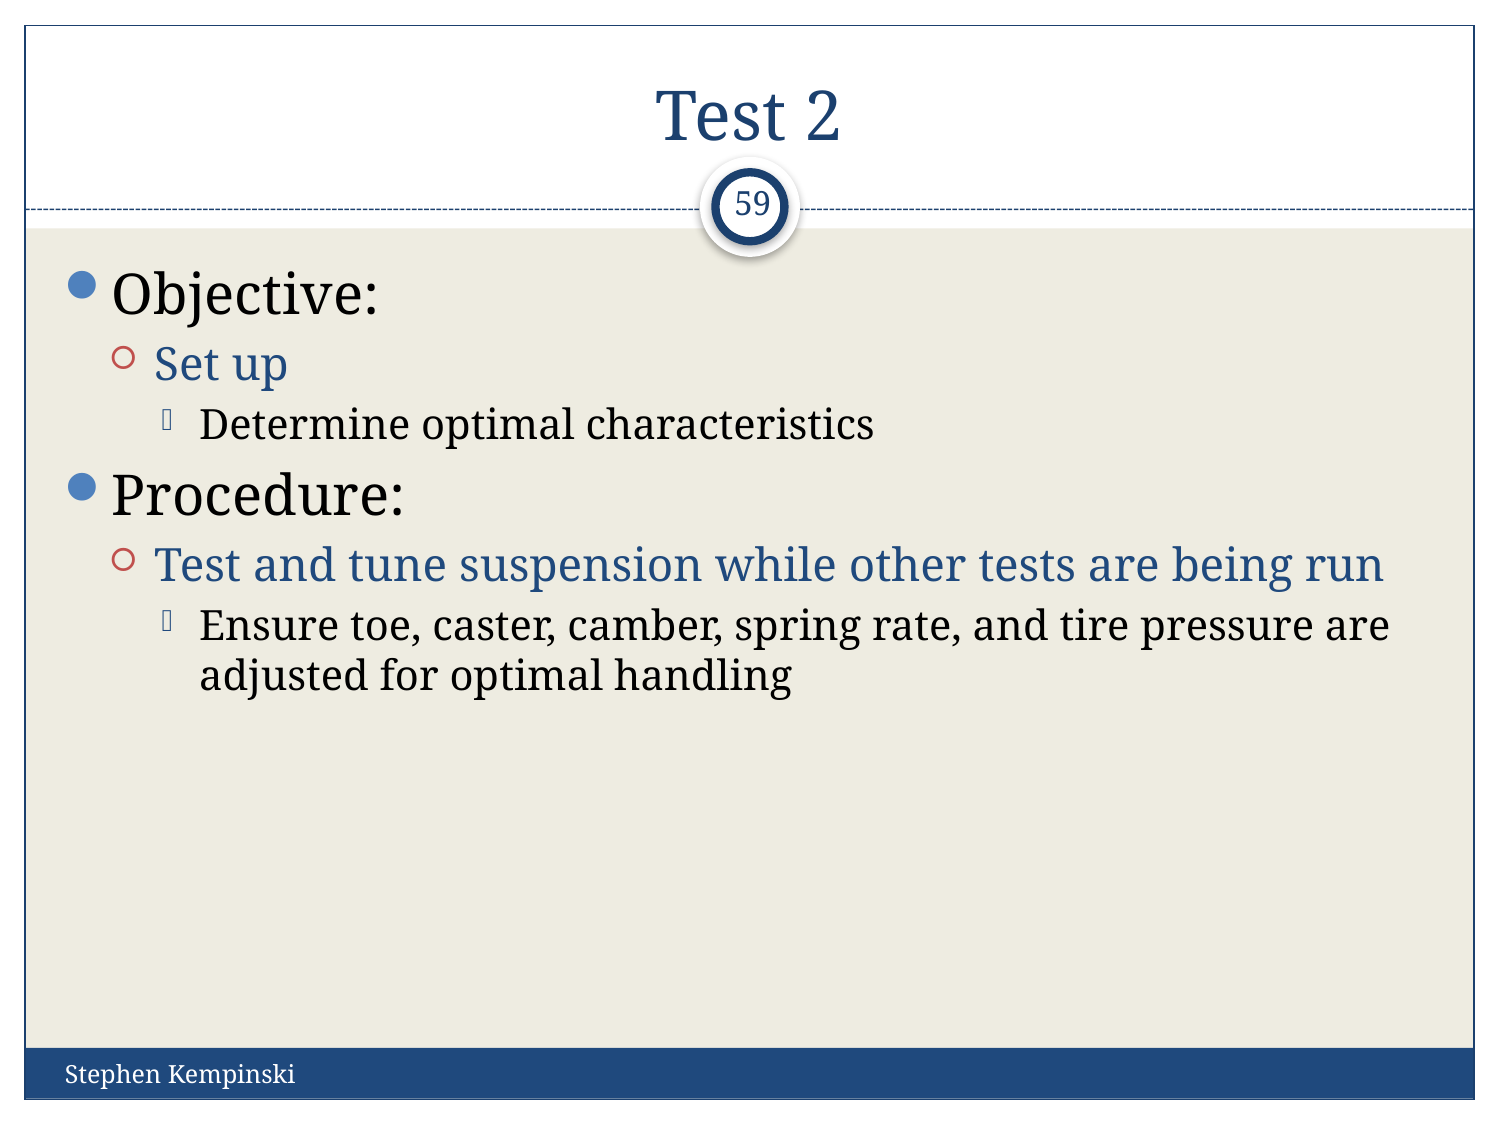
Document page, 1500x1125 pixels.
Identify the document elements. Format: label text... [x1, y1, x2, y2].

slide_number 59 [715, 168, 791, 241]
list Objective: Set up Determine optimal characteristics Procedure: Test and tune suspension while other tests are being run Ensure toe, caster, camber, spring rate, and tire pressure are adjusted for optimal handling [49, 250, 1445, 1001]
footer Stephen Kempinski [50, 1051, 638, 1112]
title Test 2 [49, 37, 1450, 162]
